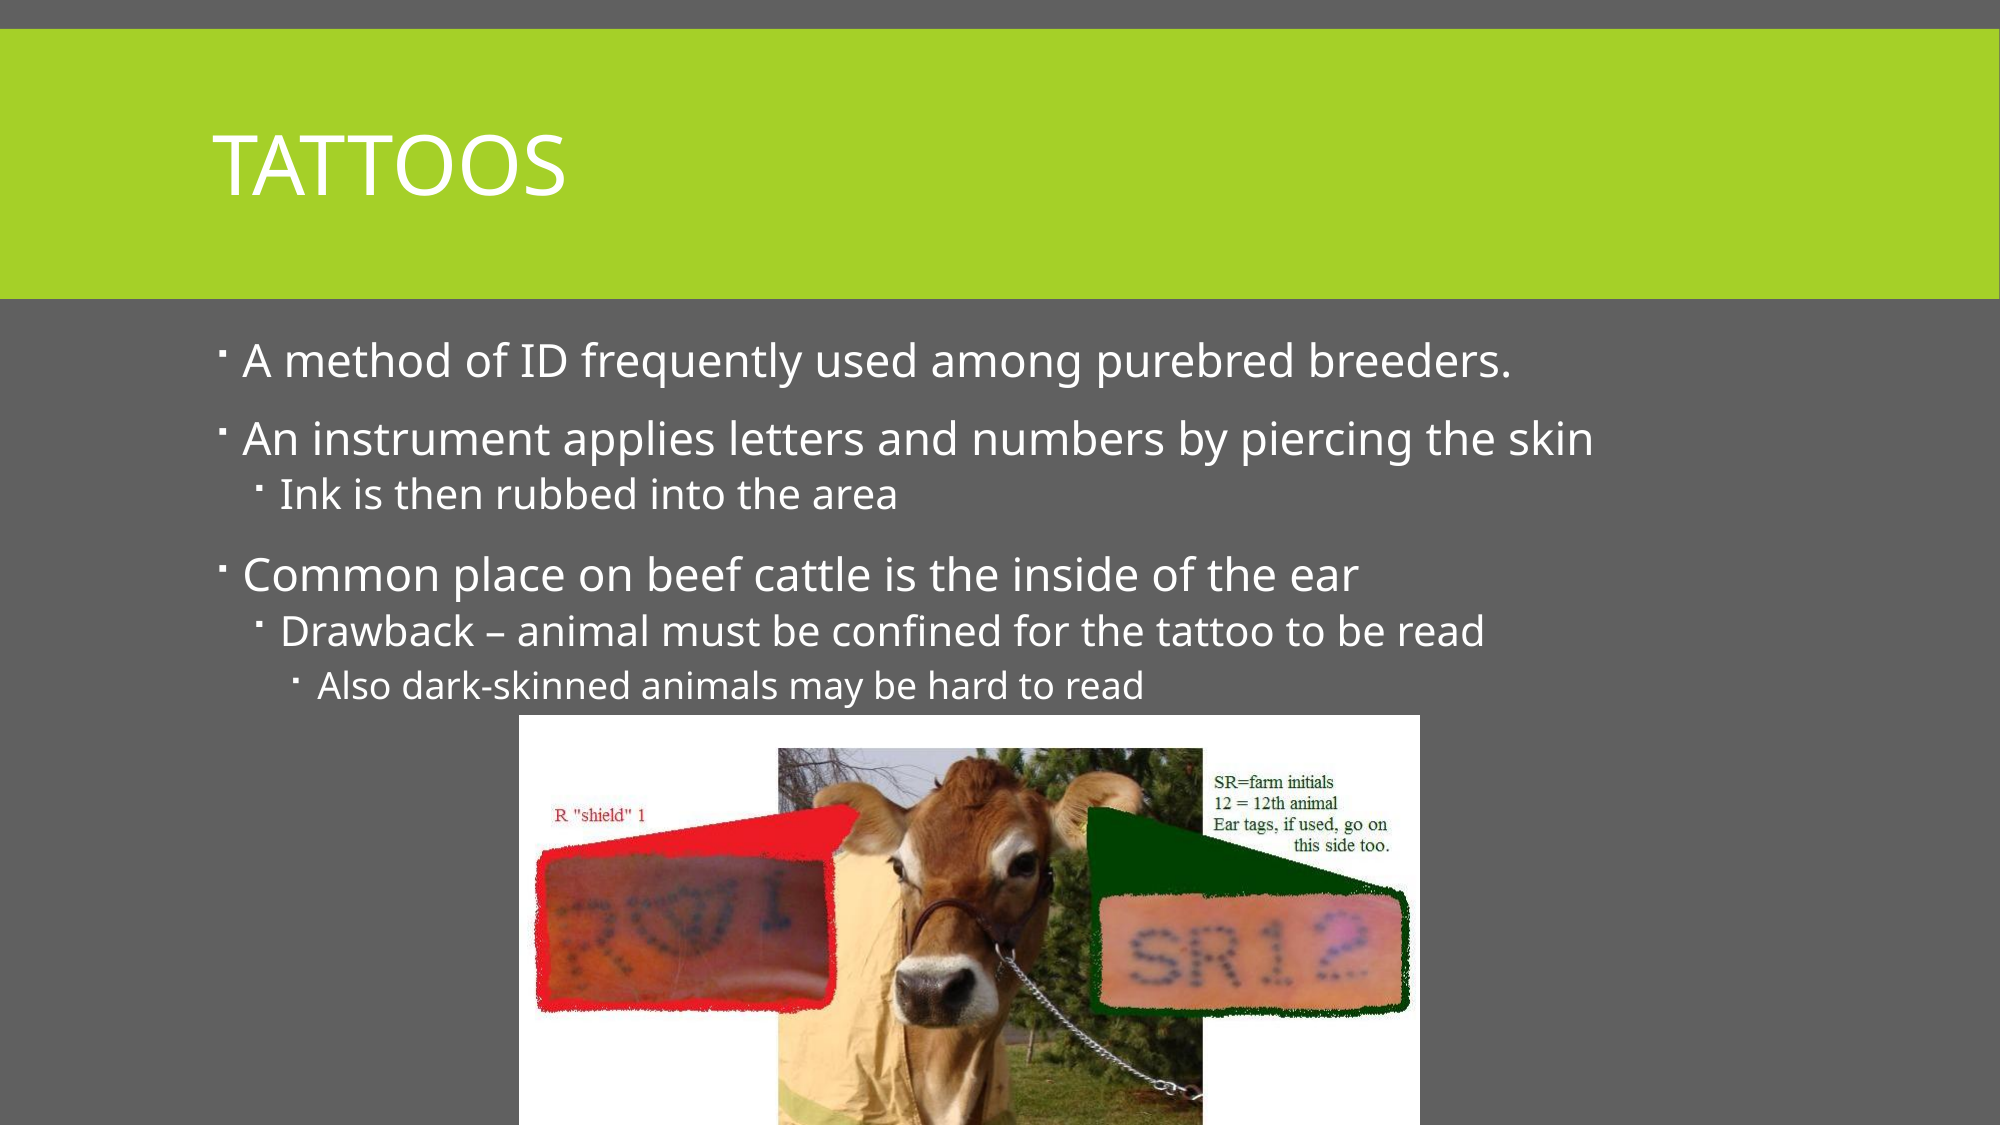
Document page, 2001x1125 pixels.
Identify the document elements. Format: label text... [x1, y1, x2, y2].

picture [519, 715, 1421, 1125]
title Tattoos [197, 46, 1803, 295]
list A method of ID frequently used among purebred breeders. An instrument applies letters and numbers by piercing the skin Ink is then rubbed into the area Common place on beef cattle is the inside of the ear Drawback – animal must be confined for the tattoo to be read Also dark-skinned animals may be hard to read [197, 329, 1803, 1020]
